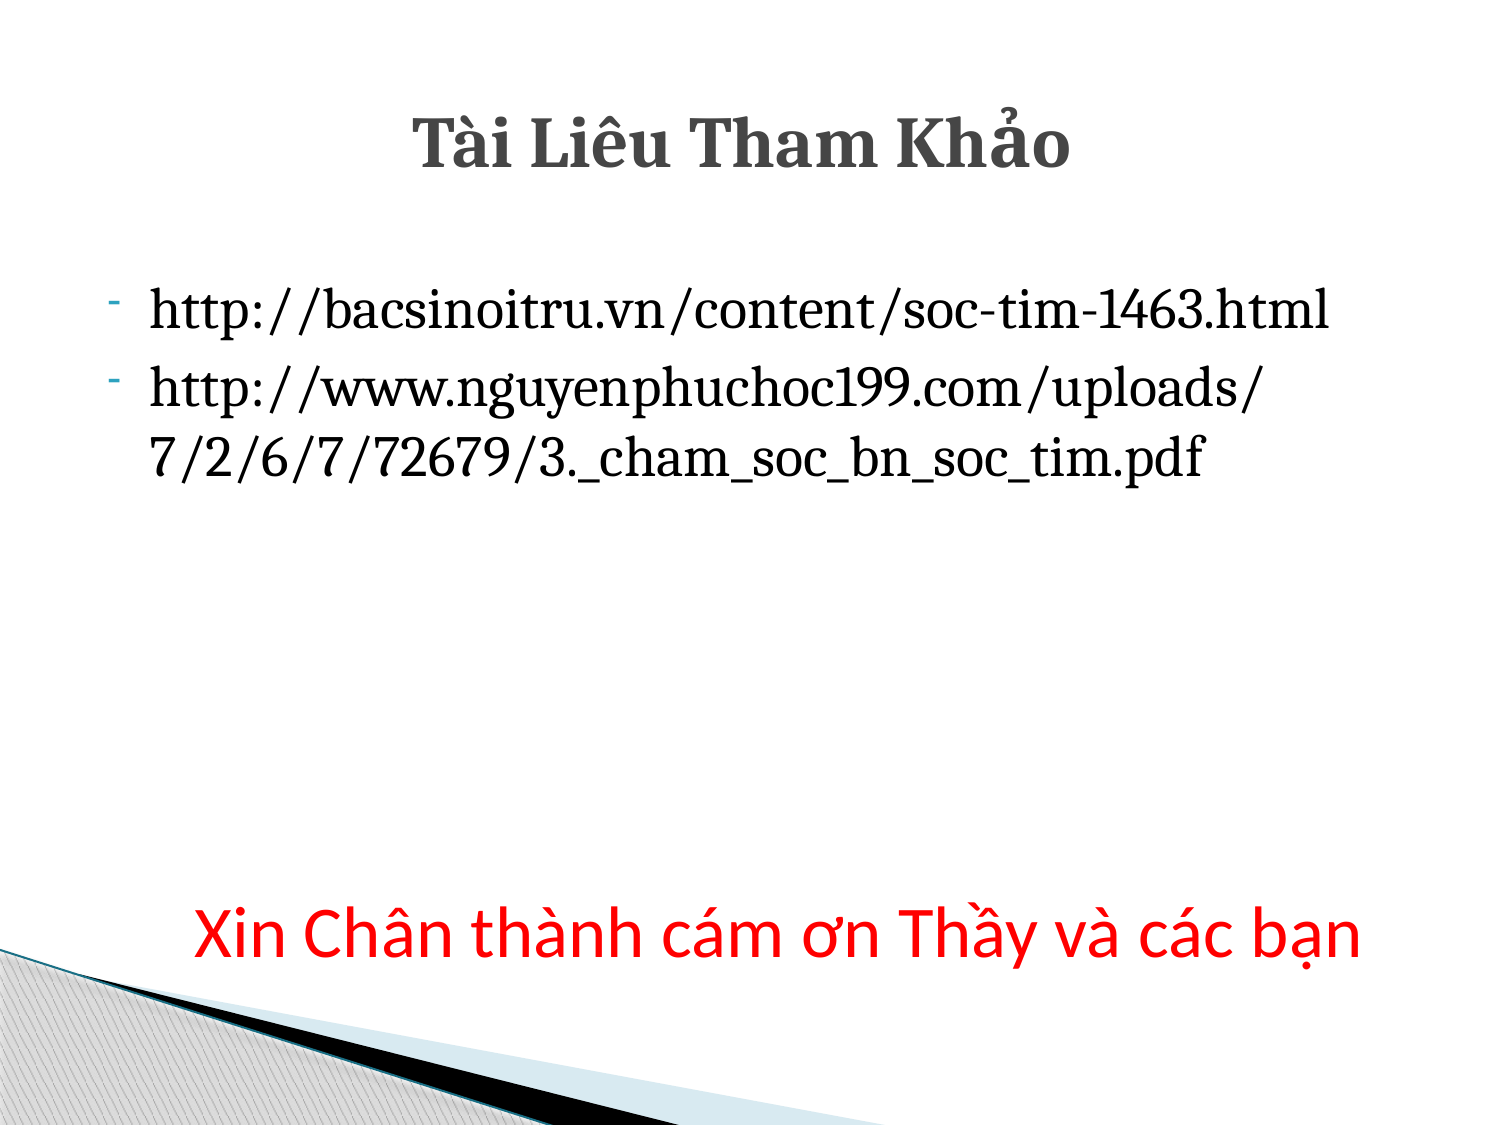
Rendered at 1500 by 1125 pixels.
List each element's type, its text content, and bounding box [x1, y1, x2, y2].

title Tài Liêu Tham Khảo [75, 45, 1425, 233]
list http://bacsinoitru.vn/content/soc-tim-1463.html http://www.nguyenphuchoc199.com/uploads/7/2/6/7/72679/3._cham_soc_bn_soc_tim.pdf [75, 262, 1425, 613]
text_box Xin Chân thành cám ơn Thầy và các bạn [179, 876, 1395, 979]
